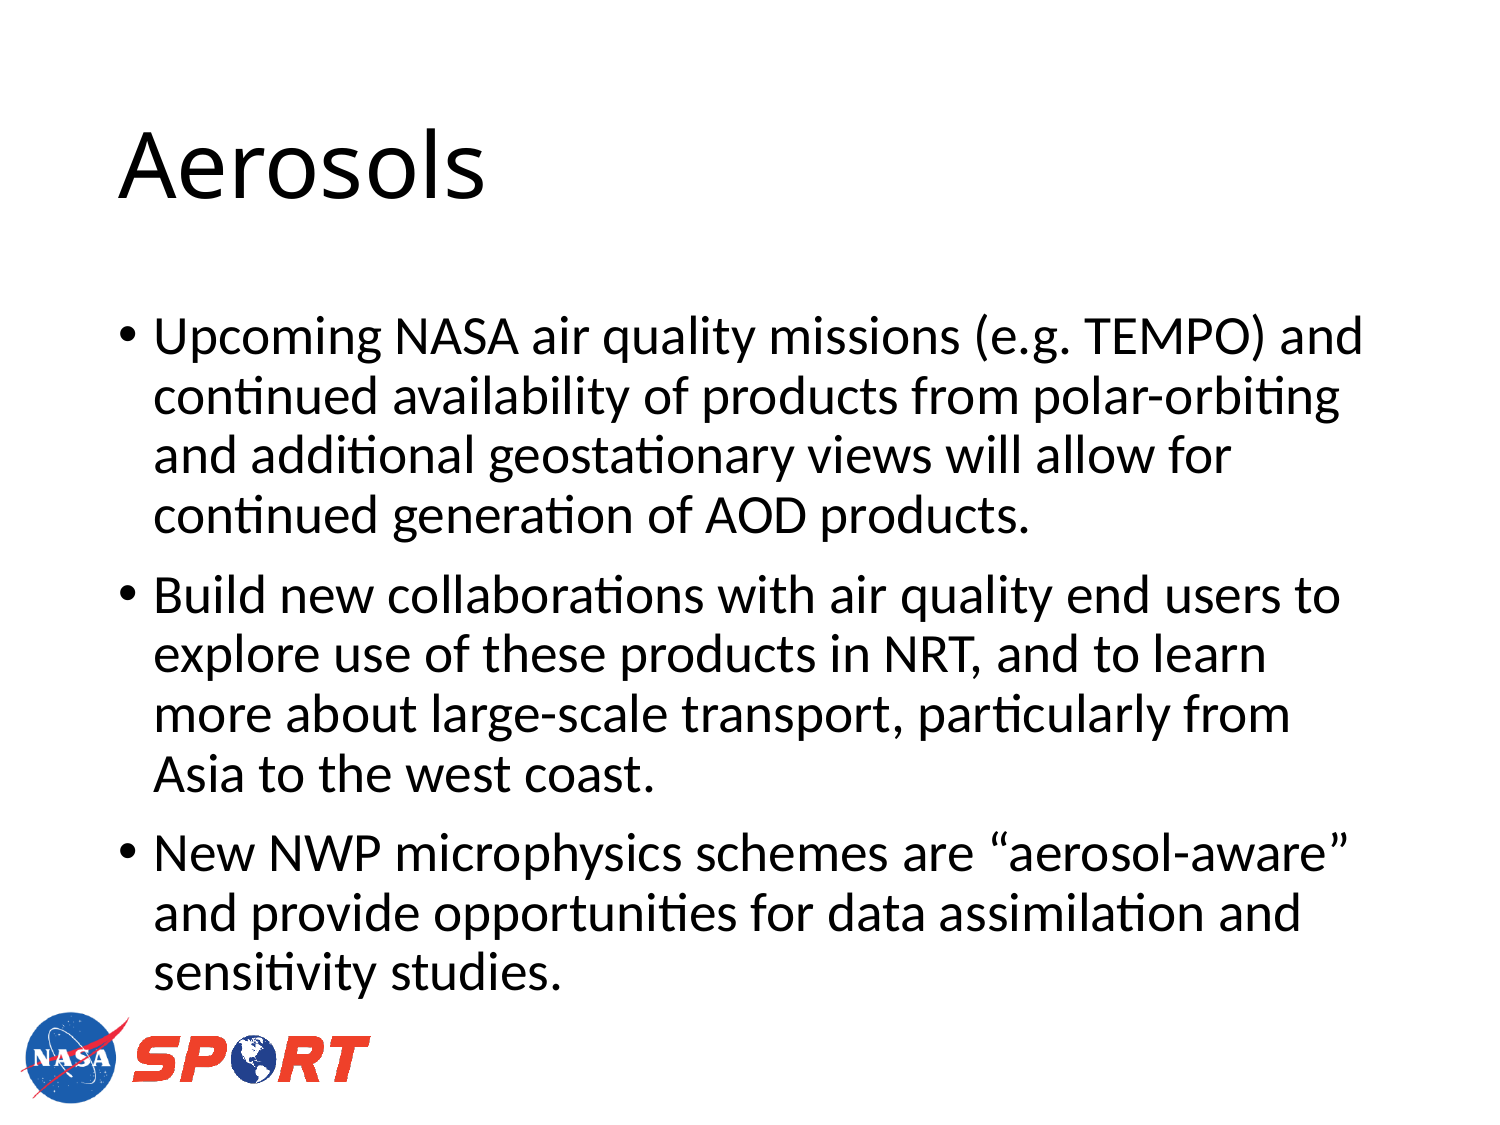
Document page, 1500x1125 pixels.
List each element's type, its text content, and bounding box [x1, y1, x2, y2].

list Upcoming NASA air quality missions (e.g. TEMPO) and continued availability of products from polar-orbiting and additional geostationary views will allow for continued generation of AOD products. Build new collaborations with air quality end users to explore use of these products in NRT, and to learn more about large-scale transport, particularly from Asia to the west coast. New NWP microphysics schemes are “aerosol-aware” and provide opportunities for data assimilation and sensitivity studies. [103, 299, 1397, 1014]
picture [19, 1011, 372, 1104]
title Aerosols [103, 59, 1397, 278]
